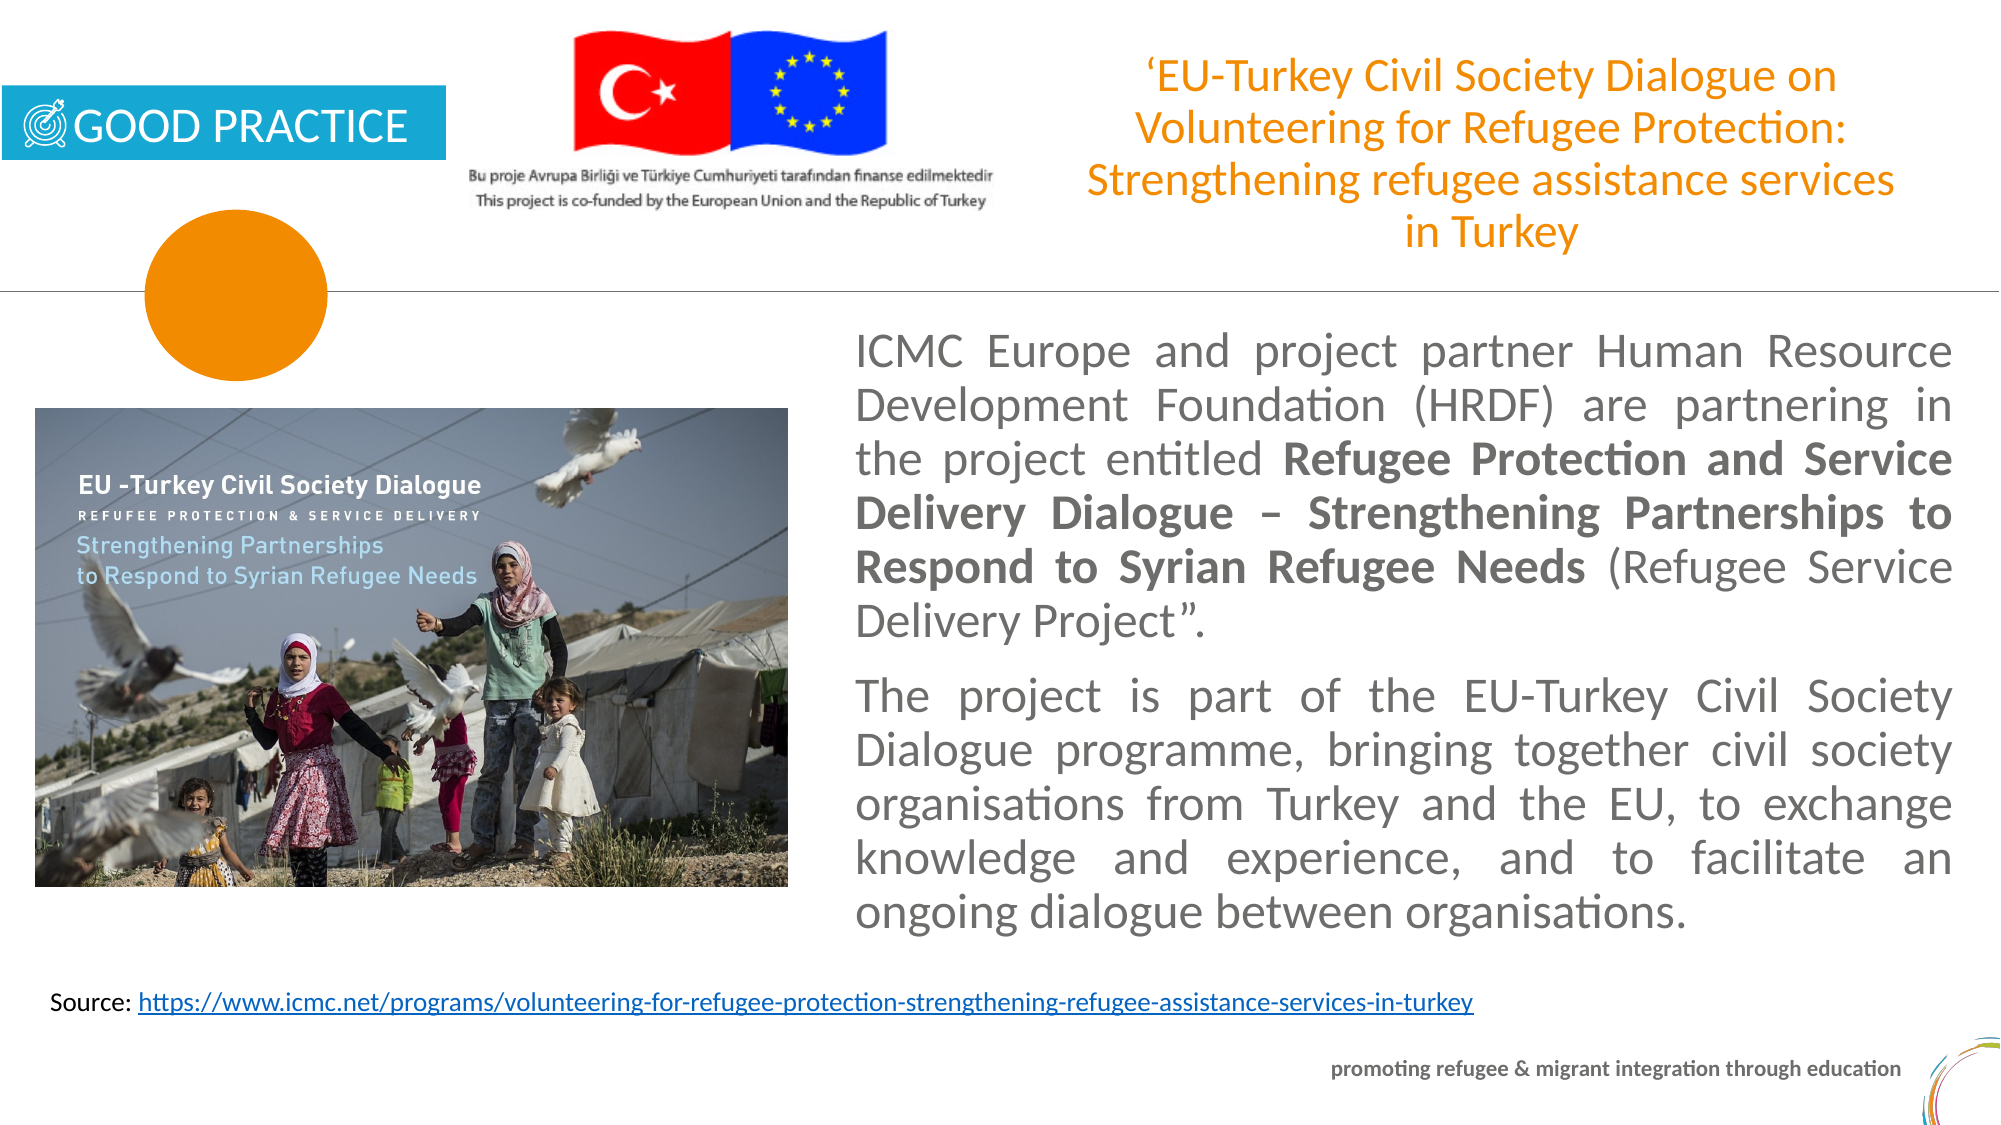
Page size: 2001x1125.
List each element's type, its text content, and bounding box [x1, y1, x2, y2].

list ICMC Europe and project partner Human Resource Development Foundation (HRDF) are partnering in the project entitled Refugee Protection and Service Delivery Dialogue – Strengthening Partnerships to Respond to Syrian Refugee Needs (Refugee Service Delivery Project”. The project is part of the EU-Turkey Civil Society Dialogue programme, bringing together civil society organisations from Turkey and the EU, to exchange knowledge and experience, and to facilitate an ongoing dialogue between organisations. [840, 317, 1969, 945]
text_box GOOD PRACTICE [1, 85, 446, 160]
text_box Source: https://www.icmc.net/programs/volunteering-for-refugee-protection-strengthening-refugee-assistance-services-in-turkey [35, 976, 1489, 1025]
list ‘EU-Turkey Civil Society Dialogue on Volunteering for Refugee Protection: Strengthening refugee assistance services in Turkey [1064, 43, 1920, 267]
picture [469, 30, 994, 211]
picture [35, 408, 788, 887]
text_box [24, 99, 66, 147]
picture [1902, 1030, 2000, 1125]
